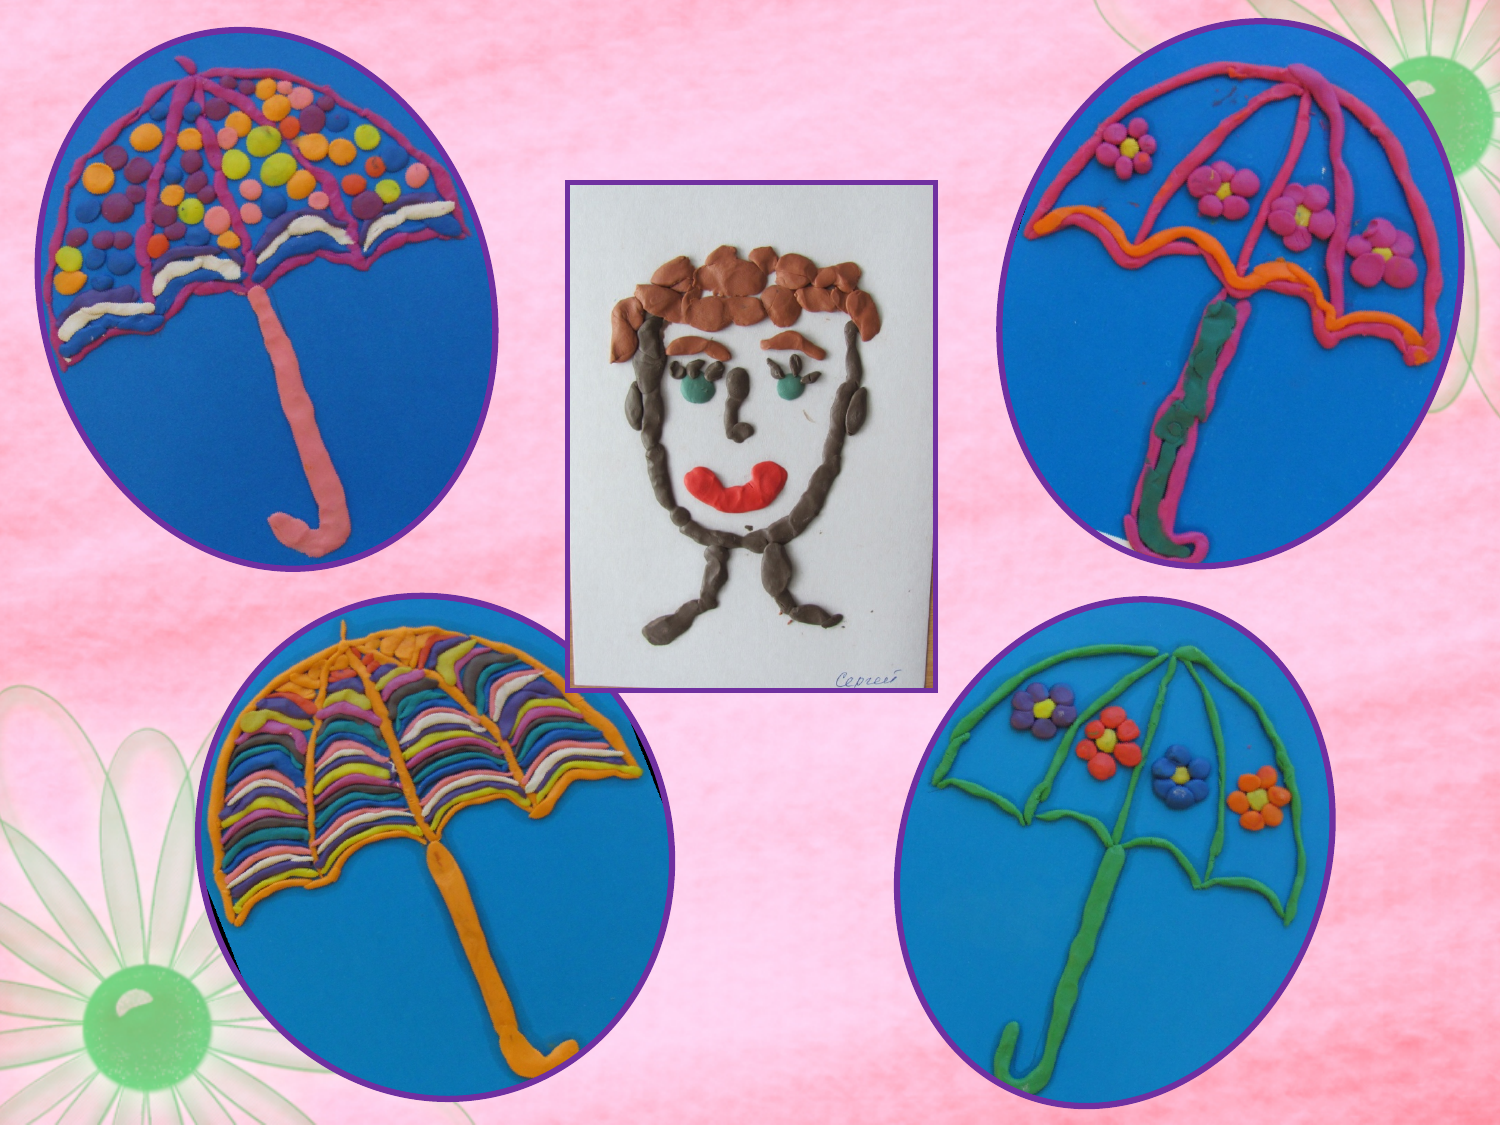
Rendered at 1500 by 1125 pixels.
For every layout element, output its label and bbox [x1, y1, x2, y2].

picture [0, 0, 1500, 1125]
list [569, 184, 934, 689]
